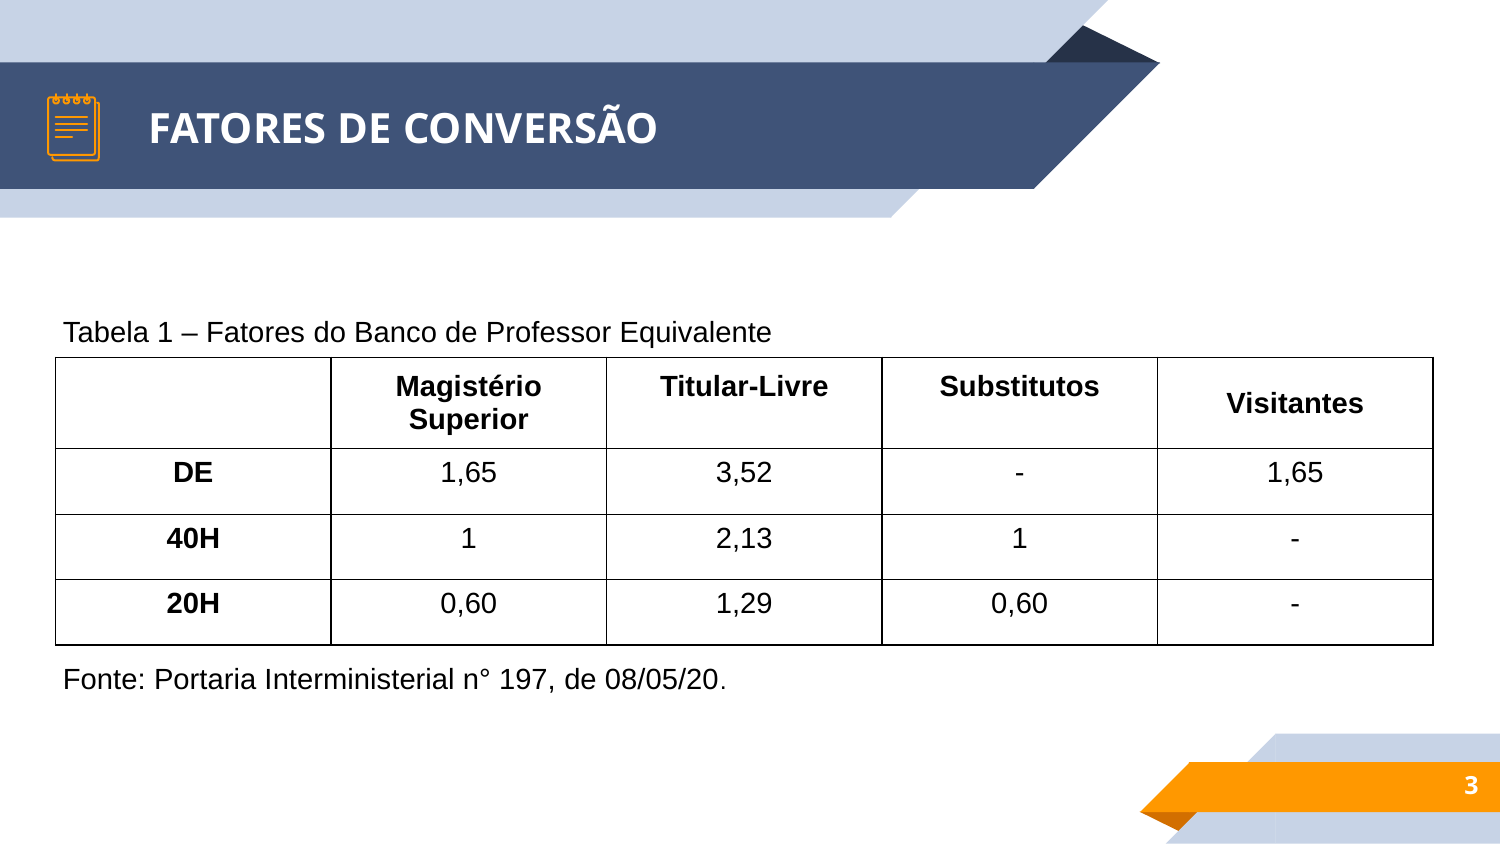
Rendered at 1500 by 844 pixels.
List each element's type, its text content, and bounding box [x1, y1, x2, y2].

slide_number 3 [1249, 760, 1494, 813]
table_header Visitantes [1158, 358, 1432, 448]
table_cell 0,60 [332, 580, 606, 644]
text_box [47, 93, 100, 161]
table_cell - [1158, 580, 1432, 644]
table_cell - [1158, 515, 1432, 579]
table_cell 1,65 [332, 449, 606, 514]
table_header Titular-Livre [607, 358, 881, 448]
table_cell 1 [332, 515, 606, 579]
table_cell 1,65 [1158, 449, 1432, 514]
text_box Tabela 1 – Fatores do Banco de Professor Equivalente [48, 306, 794, 391]
table_cell 20H [56, 580, 330, 644]
table_cell 1 [883, 515, 1157, 579]
table_cell - [883, 449, 1157, 514]
table_header Magistério Superior [332, 391, 606, 448]
table_cell 2,13 [607, 515, 881, 579]
table_header [56, 391, 330, 448]
text_box Fonte: Portaria Interministerial n° 197, de 08/05/20. [48, 652, 750, 738]
table_cell DE [56, 449, 330, 514]
table_cell 0,60 [883, 580, 1157, 644]
table_cell 40H [56, 515, 330, 579]
title FATORES DE CONVERSÃO [133, 64, 997, 190]
table_header Substitutos [883, 358, 1157, 448]
table_cell 3,52 [607, 449, 881, 514]
table_cell 1,29 [607, 580, 881, 644]
